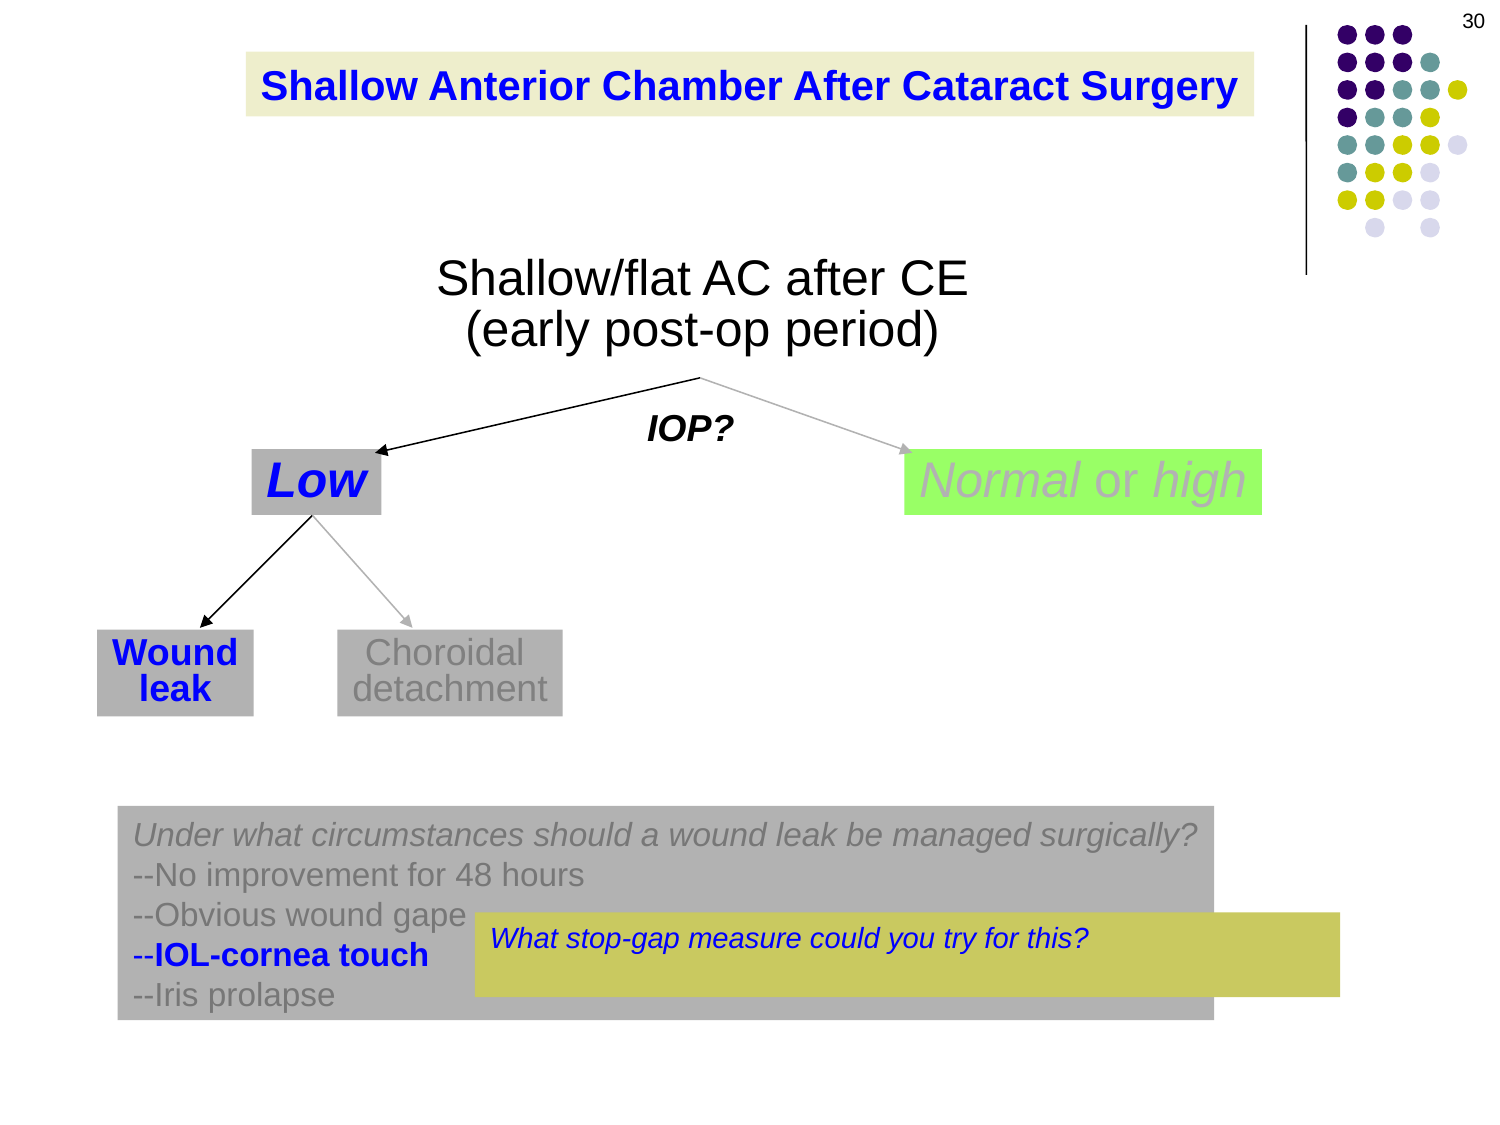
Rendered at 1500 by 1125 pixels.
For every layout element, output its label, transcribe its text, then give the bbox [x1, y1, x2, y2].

text_box Low [251, 449, 382, 515]
text_box What stop-gap measure could you try for this? Injection of viscoelastic to re-form the AC and push the IOL back [474, 912, 1341, 998]
text_box Under what circumstances should a wound leak be managed surgically? --No improvement for 48 hours --Obvious wound gape --IOL-cornea touch --Iris prolapse [117, 805, 1215, 1021]
text_box Normal or high [904, 449, 1262, 515]
text_box [312, 515, 413, 628]
text_box Choroidal detachment [337, 629, 563, 717]
text_box IOP? [632, 396, 750, 457]
text_box Shallow Anterior Chamber After Cataract Surgery [245, 51, 1255, 117]
text_box [699, 377, 913, 455]
text_box Wound leak [97, 629, 254, 717]
text_box [375, 377, 700, 457]
text_box Shallow/flat AC after CE (early post-op period) [421, 247, 985, 364]
text_box [199, 515, 312, 628]
text_box 30 [1149, 0, 1500, 75]
